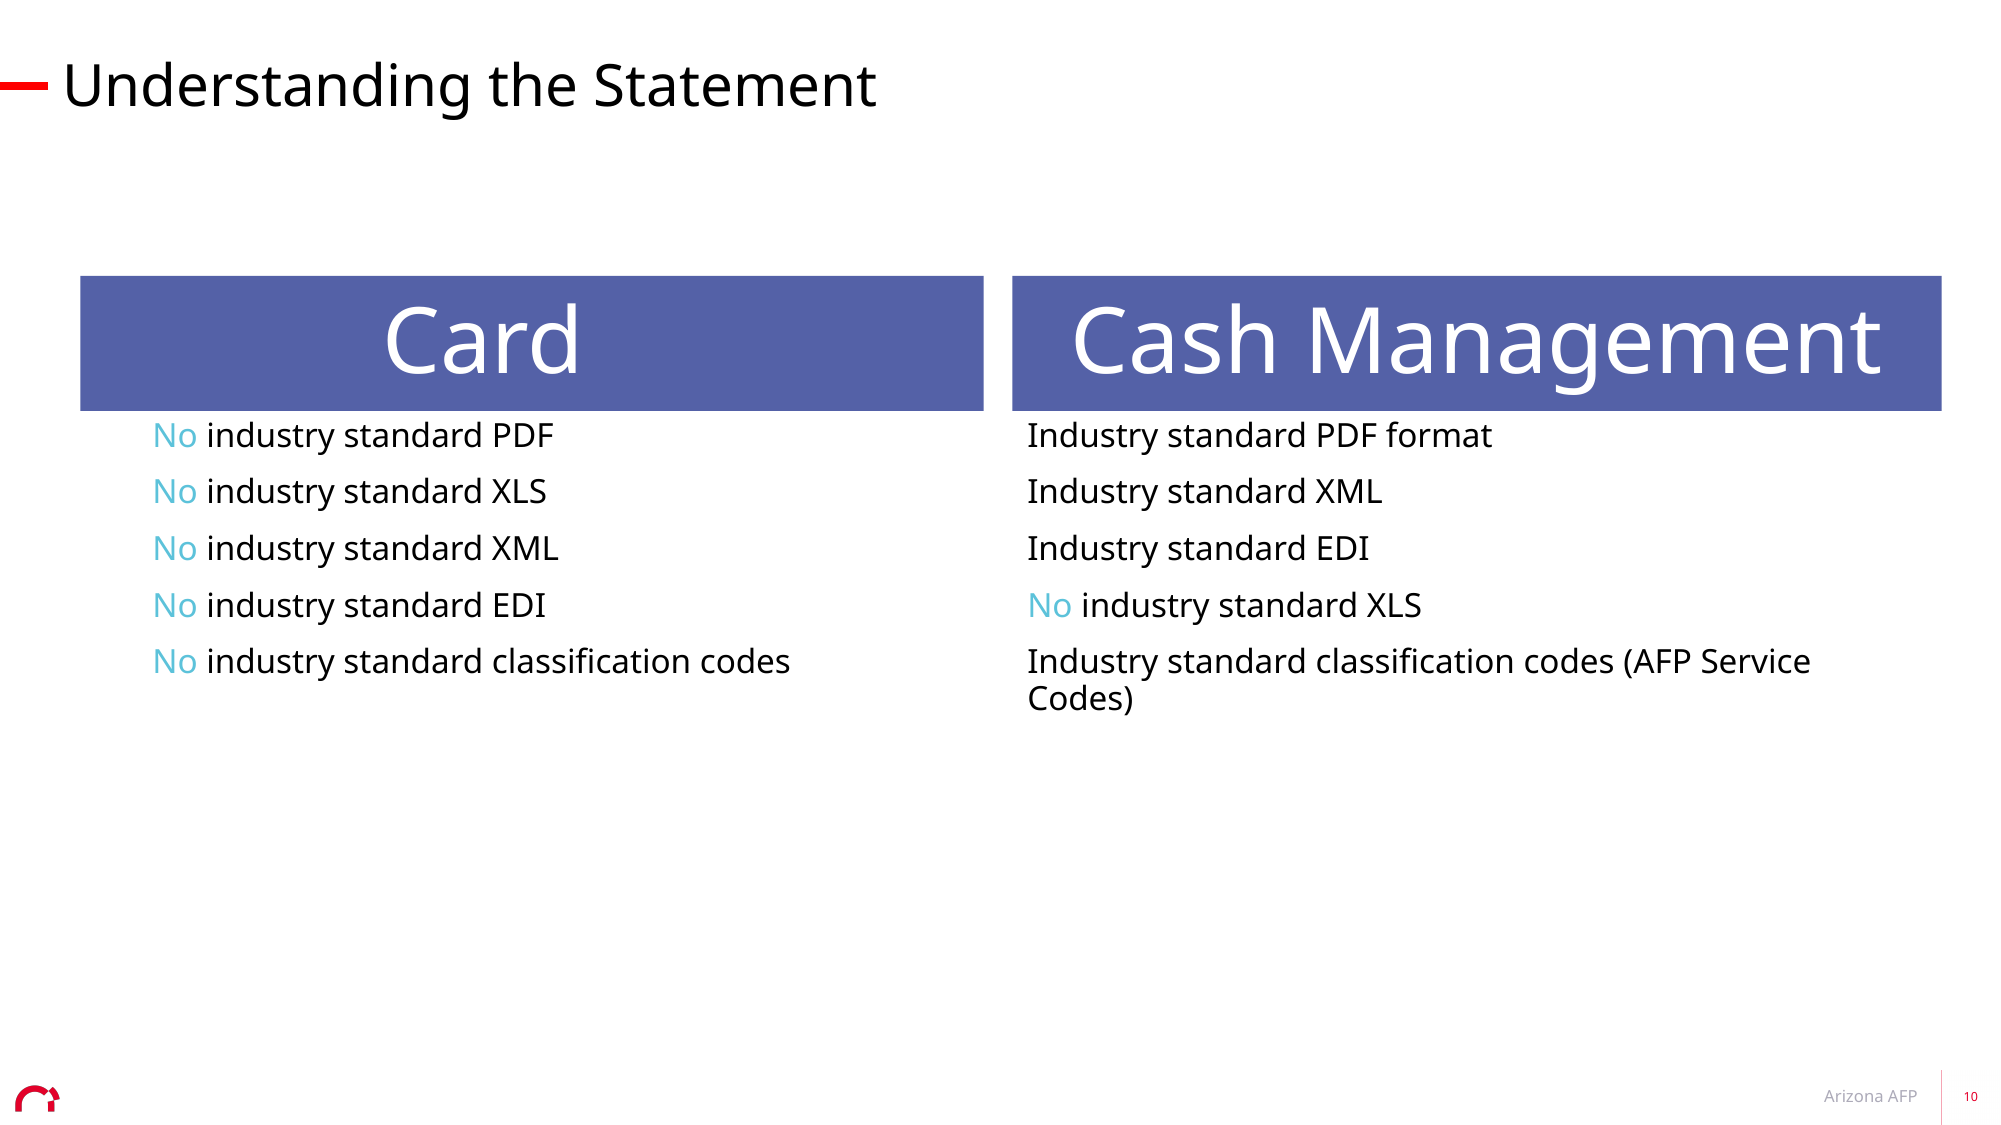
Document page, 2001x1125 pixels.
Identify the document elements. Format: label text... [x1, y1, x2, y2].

text_box No industry standard PDF No industry standard XLS No industry standard XML No industry standard EDI No industry standard classification codes [137, 410, 984, 1016]
footer Arizona AFP [226, 1070, 1918, 1125]
picture [10, 1082, 63, 1114]
text_box Cash Management [1012, 275, 1942, 411]
slide_number 10 [1941, 1070, 2000, 1125]
text_box Industry standard PDF format Industry standard XML Industry standard EDI No industry standard XLS Industry standard classification codes (AFP Service Codes) [1012, 410, 1863, 1016]
list Understanding the Statement [62, 26, 1942, 150]
text_box Card [80, 275, 984, 411]
